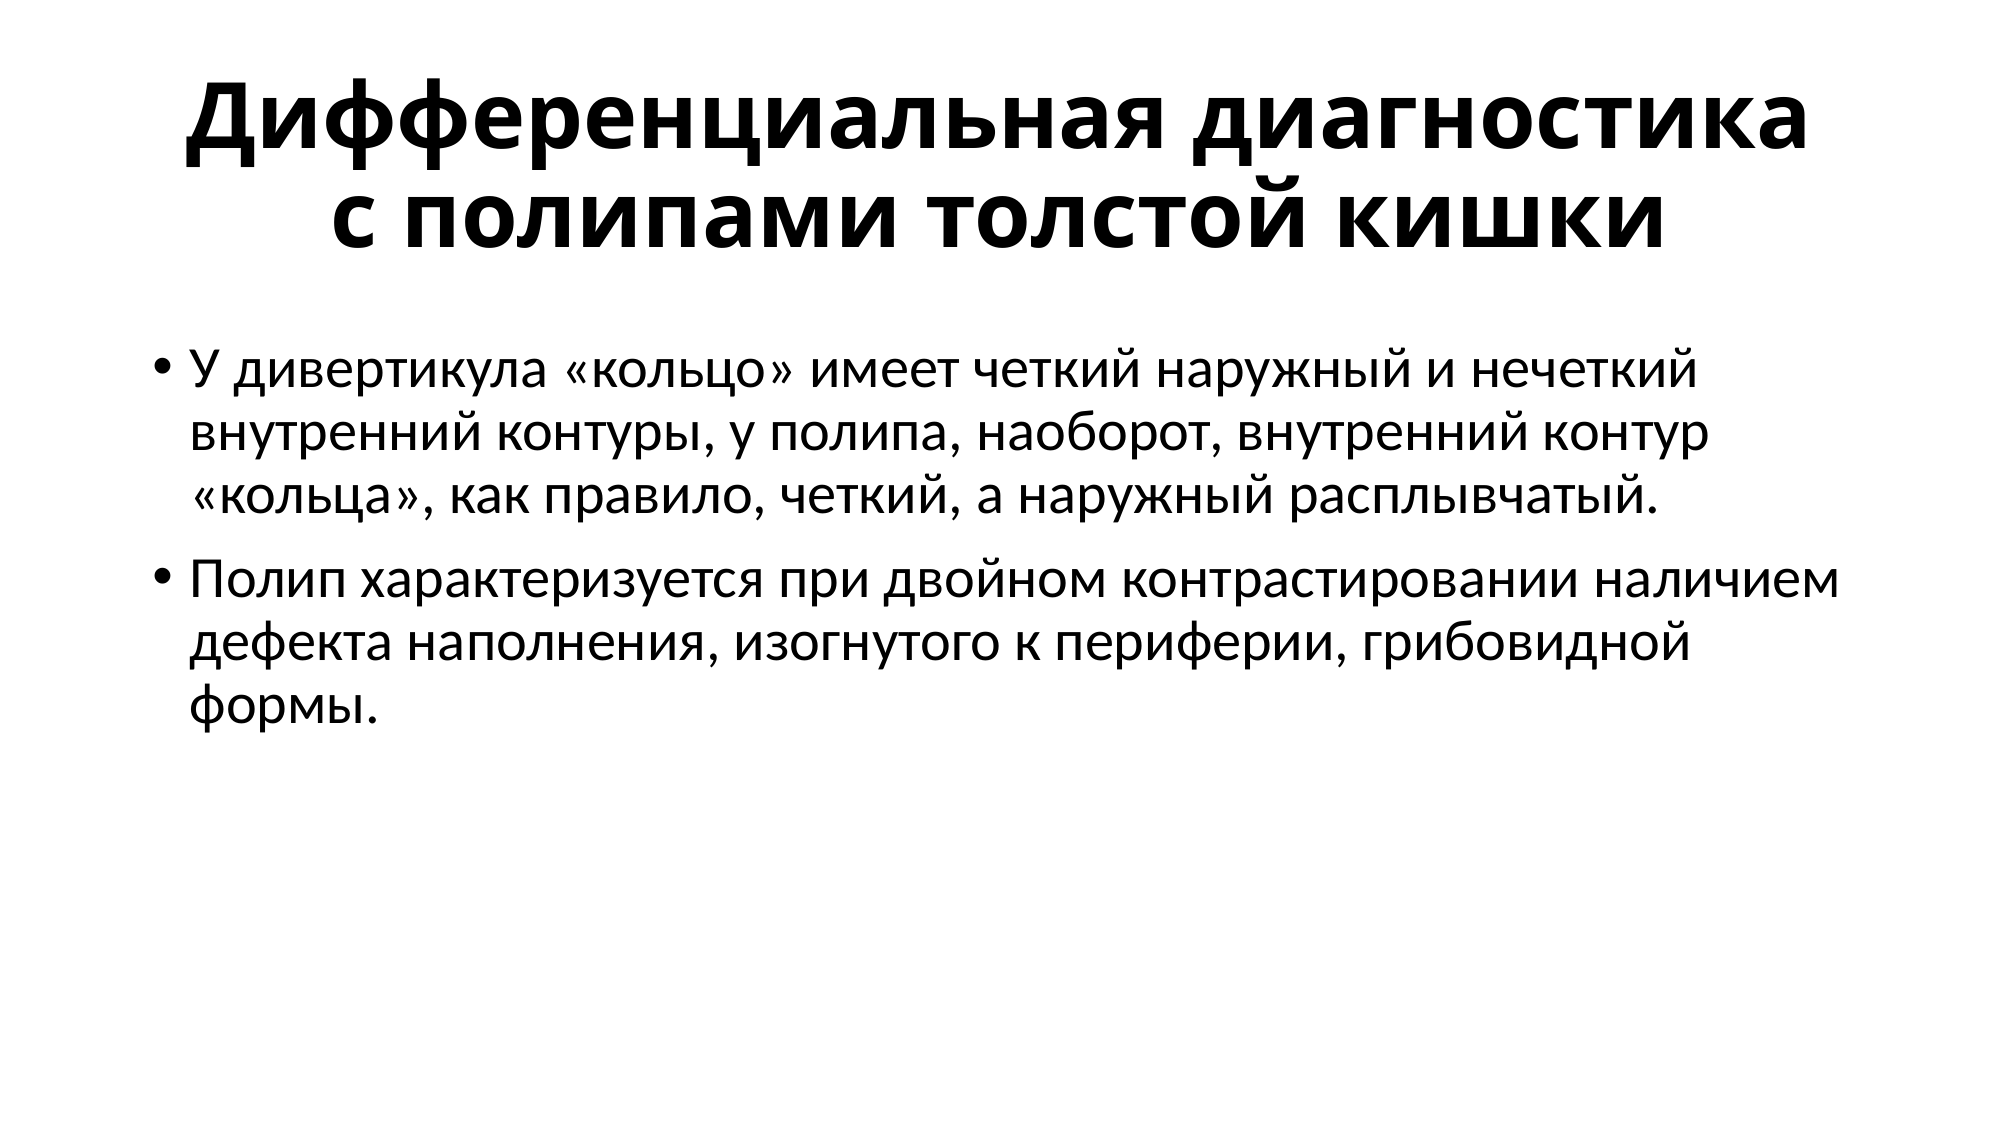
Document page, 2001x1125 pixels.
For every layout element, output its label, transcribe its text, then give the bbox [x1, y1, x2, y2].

title Дифференциальная диагностика с полипами толстой кишки [137, 59, 1863, 278]
list У дивертикула «кольцо» имеет четкий наружный и нечеткий внутренний контуры, у полипа, наоборот, внутренний контур «кольца», как правило, четкий, а наружный расплывчатый. Полип характеризуется при двойном контрастировании наличием дефекта наполнения, изогнутого к периферии, грибовидной формы. [137, 329, 1863, 1014]
